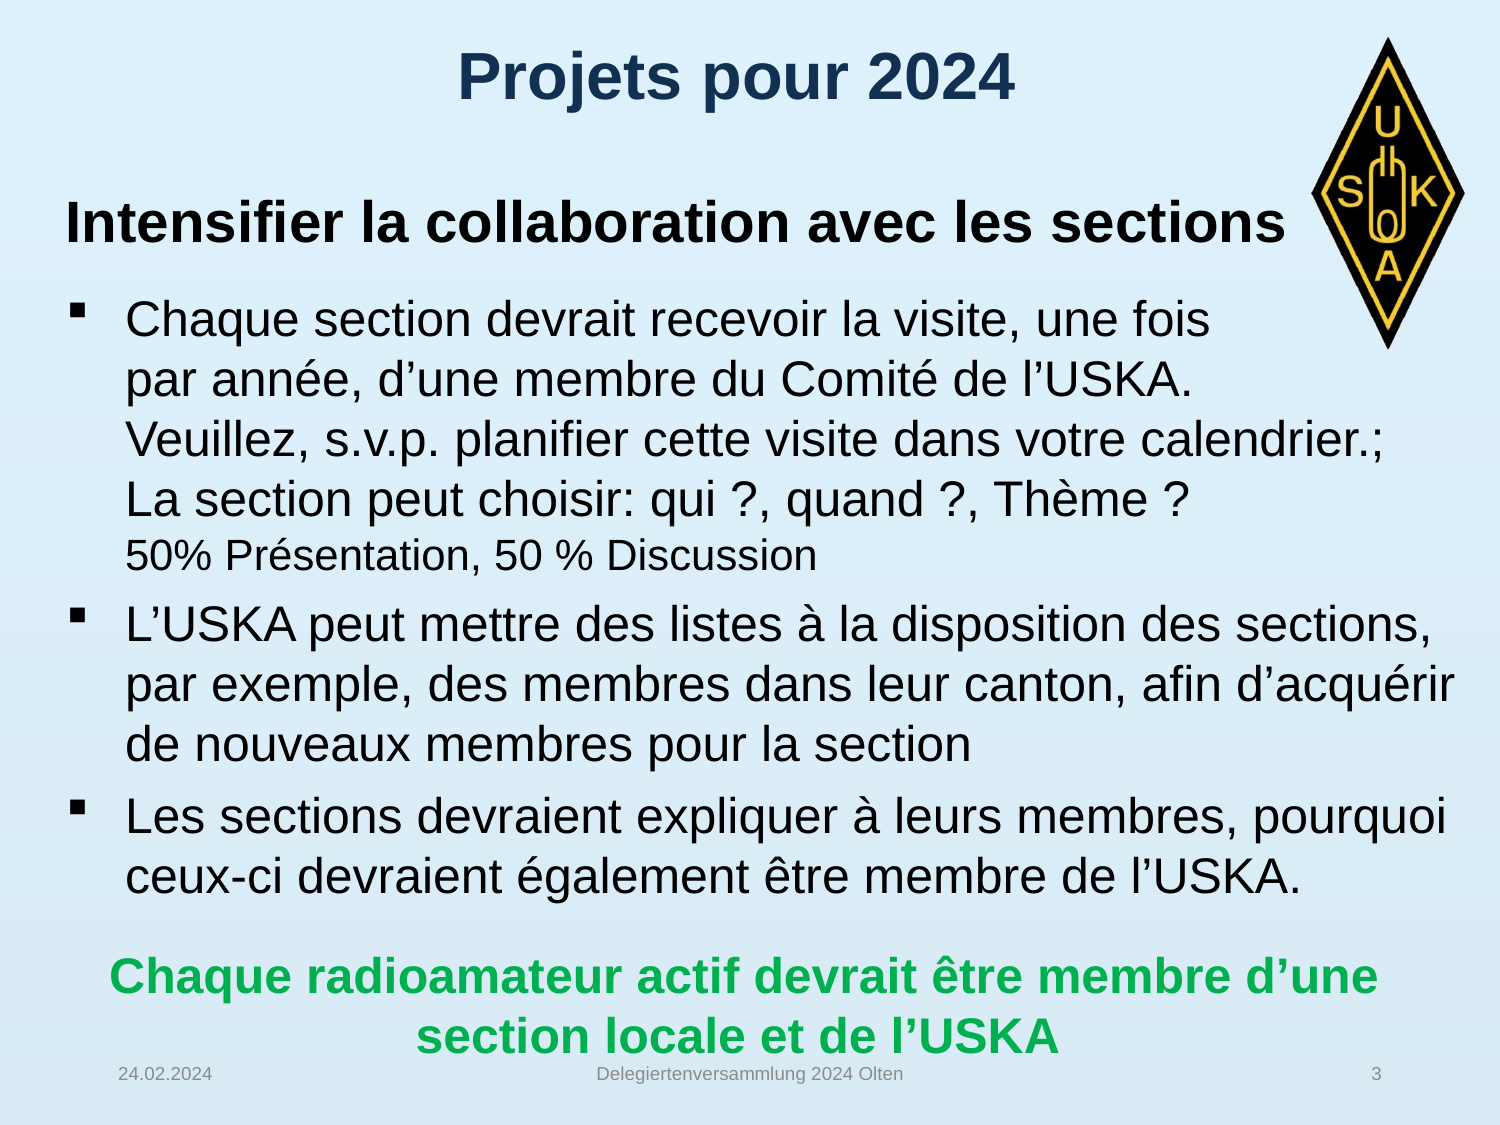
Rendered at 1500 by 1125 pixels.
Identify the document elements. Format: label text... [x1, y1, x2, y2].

list Chaque section devrait recevoir la visite, une fois par année, d’une membre du Comité de l’USKA. Veuillez, s.v.p. planifier cette visite dans votre calendrier.; La section peut choisir: qui ?, quand ?, Thème ? 50% Présentation, 50 % Discussion L’USKA peut mettre des listes à la disposition des sections, par exemple, des membres dans leur canton, afin d’acquérir de nouveaux membres pour la section Les sections devraient expliquer à leurs membres, pourquoi ceux-ci devraient également être membre de l’USKA. [51, 278, 1489, 923]
picture [1311, 36, 1465, 278]
title Projets pour 2024 [76, 0, 1397, 164]
slide_number 3 [1059, 1071, 1397, 1103]
text_box Chaque radioamateur actif devrait être membre d’une section locale et de l’USKA [0, 936, 1489, 1071]
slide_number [103, 1071, 441, 1103]
text_box Intensifier la collaboration avec les sections [50, 176, 1339, 262]
footer Delegiertenversammlung 2024 Olten [496, 1071, 1004, 1103]
